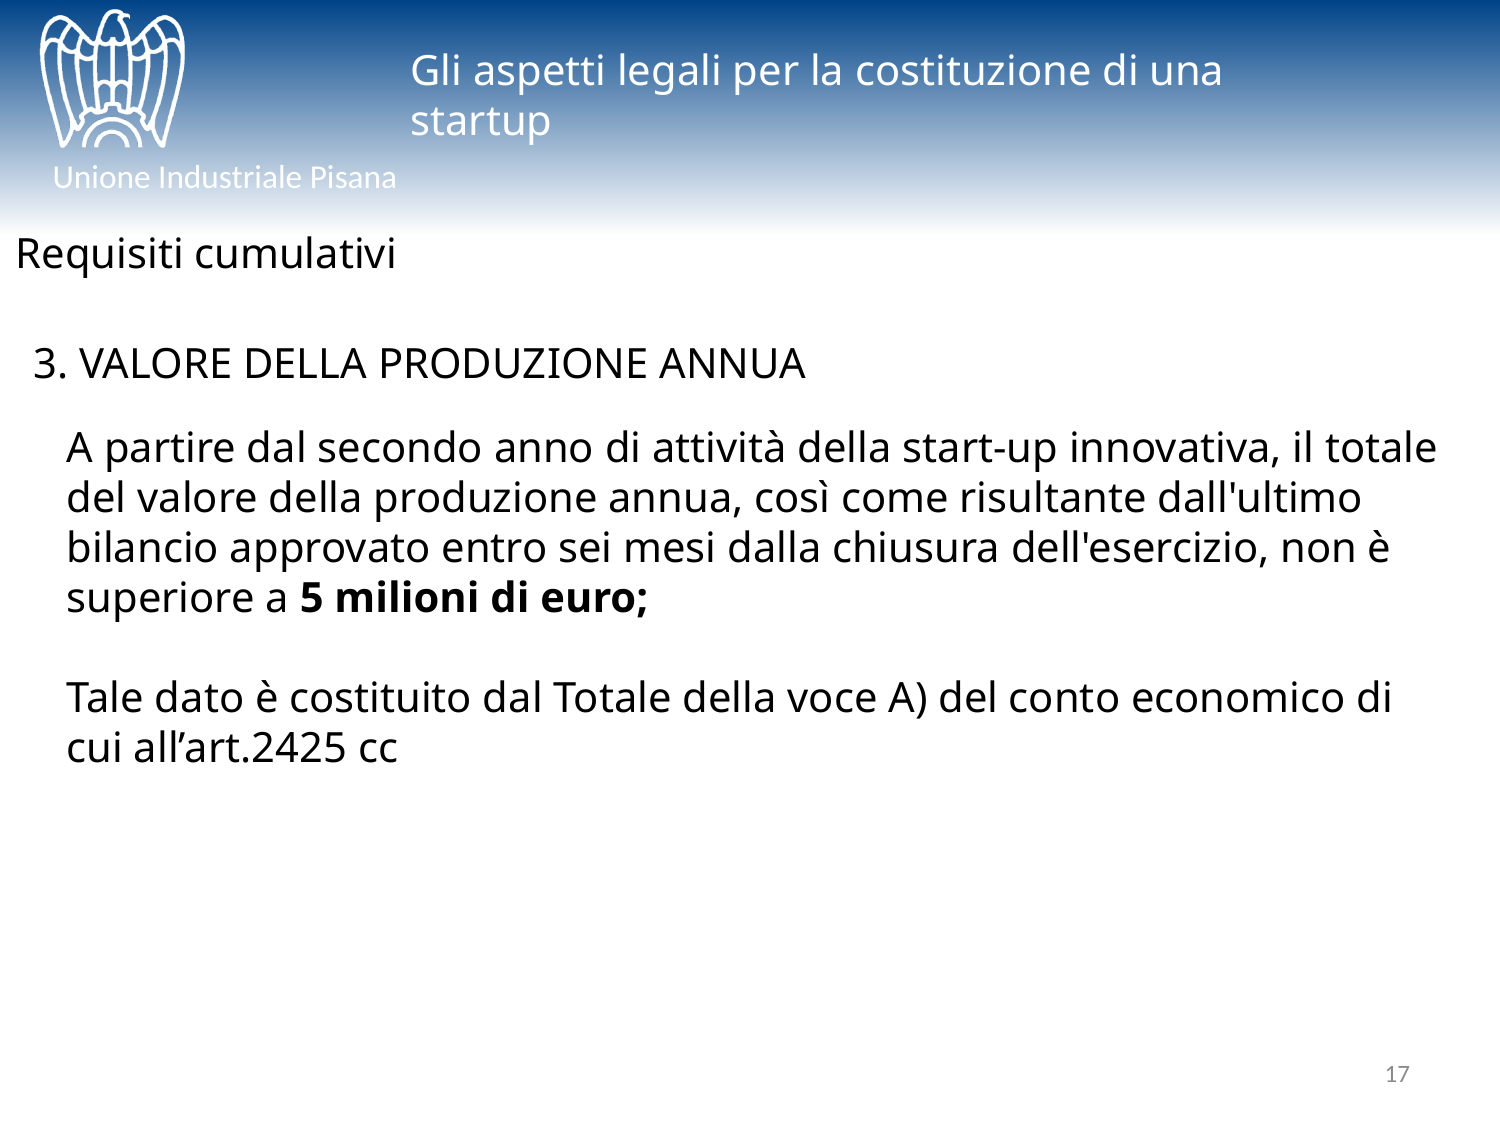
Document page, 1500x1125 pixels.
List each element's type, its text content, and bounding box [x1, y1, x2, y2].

text_box A partire dal secondo anno di attività della start-up innovativa, il totale del valore della produzione annua, così come risultante dall'ultimo bilancio approvato entro sei mesi dalla chiusura dell'esercizio, non è superiore a 5 milioni di euro; Tale dato è costituito dal Totale della voce A) del conto economico di cui all’art.2425 cc [51, 413, 1460, 779]
slide_number 17 [1074, 1042, 1425, 1103]
text_box Gli aspetti legali per la costituzione di una startup [395, 36, 1376, 197]
text_box 3. VALORE DELLA PRODUZIONE ANNUA [18, 328, 951, 394]
text_box Requisiti cumulativi [0, 219, 1500, 285]
text_box Unione Industriale Pisana [0, 147, 450, 203]
picture [39, 8, 185, 148]
